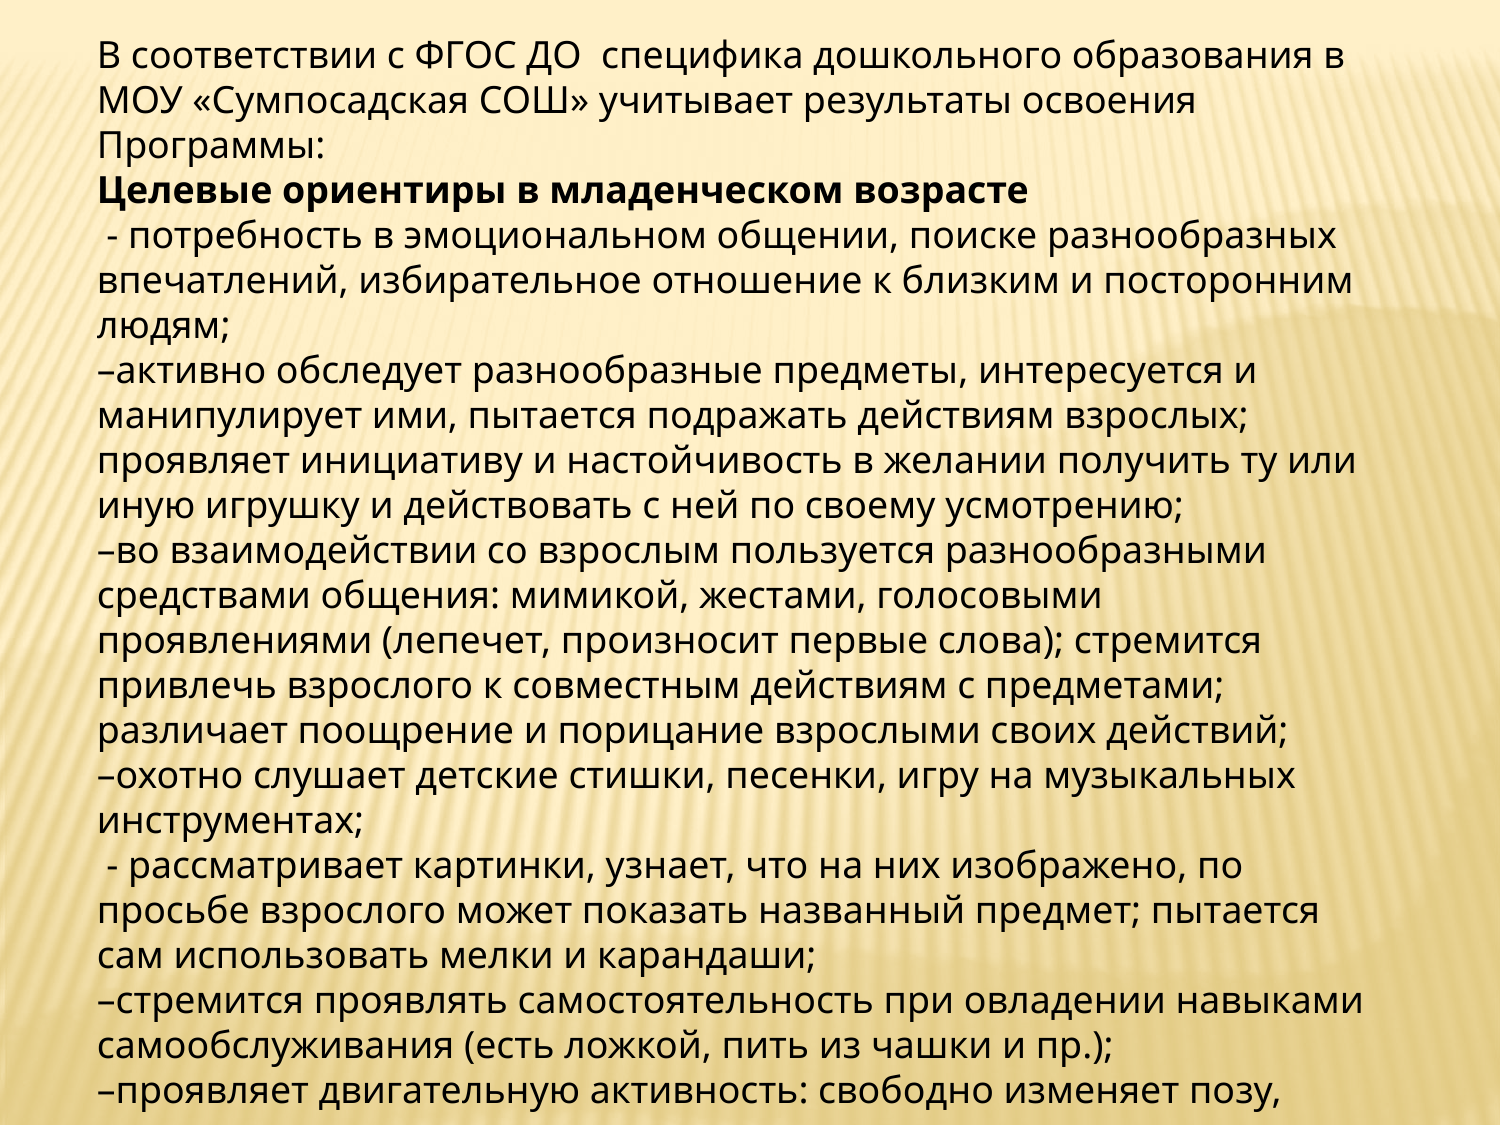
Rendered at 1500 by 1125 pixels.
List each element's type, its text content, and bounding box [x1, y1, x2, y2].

text_box В соответствии с ФГОС ДО специфика дошкольного образования в МОУ «Сумпосадская СОШ» учитывает результаты освоения Программы: Целевые ориентиры в младенческом возрасте - потребность в эмоциональном общении, поиске разнообразных впечатлений, избирательное отношение к близким и посторонним людям; –активно обследует разнообразные предметы, интересуется и манипулирует ими, пытается подражать действиям взрослых; проявляет инициативу и настойчивость в желании получить ту или иную игрушку и действовать с ней по своему усмотрению; –во взаимодействии со взрослым пользуется разнообразными средствами общения: мимикой, жестами, голосовыми проявлениями (лепечет, произносит первые слова); стремится привлечь взрослого к совместным действиям с предметами; различает поощрение и порицание взрослыми своих действий; –охотно слушает детские стишки, песенки, игру на музыкальных инструментах; - рассматривает картинки, узнает, что на них изображено, по просьбе взрослого может показать названный предмет; пытается сам использовать мелки и карандаши; –стремится проявлять самостоятельность при овладении навыками самообслуживания (есть ложкой, пить из чашки и пр.); –проявляет двигательную активность: свободно изменяет позу, сидит, ползает, встает на ножки, переступает ногами, ходит самостоятельно или при поддержке взрослых. [82, 23, 1383, 1125]
